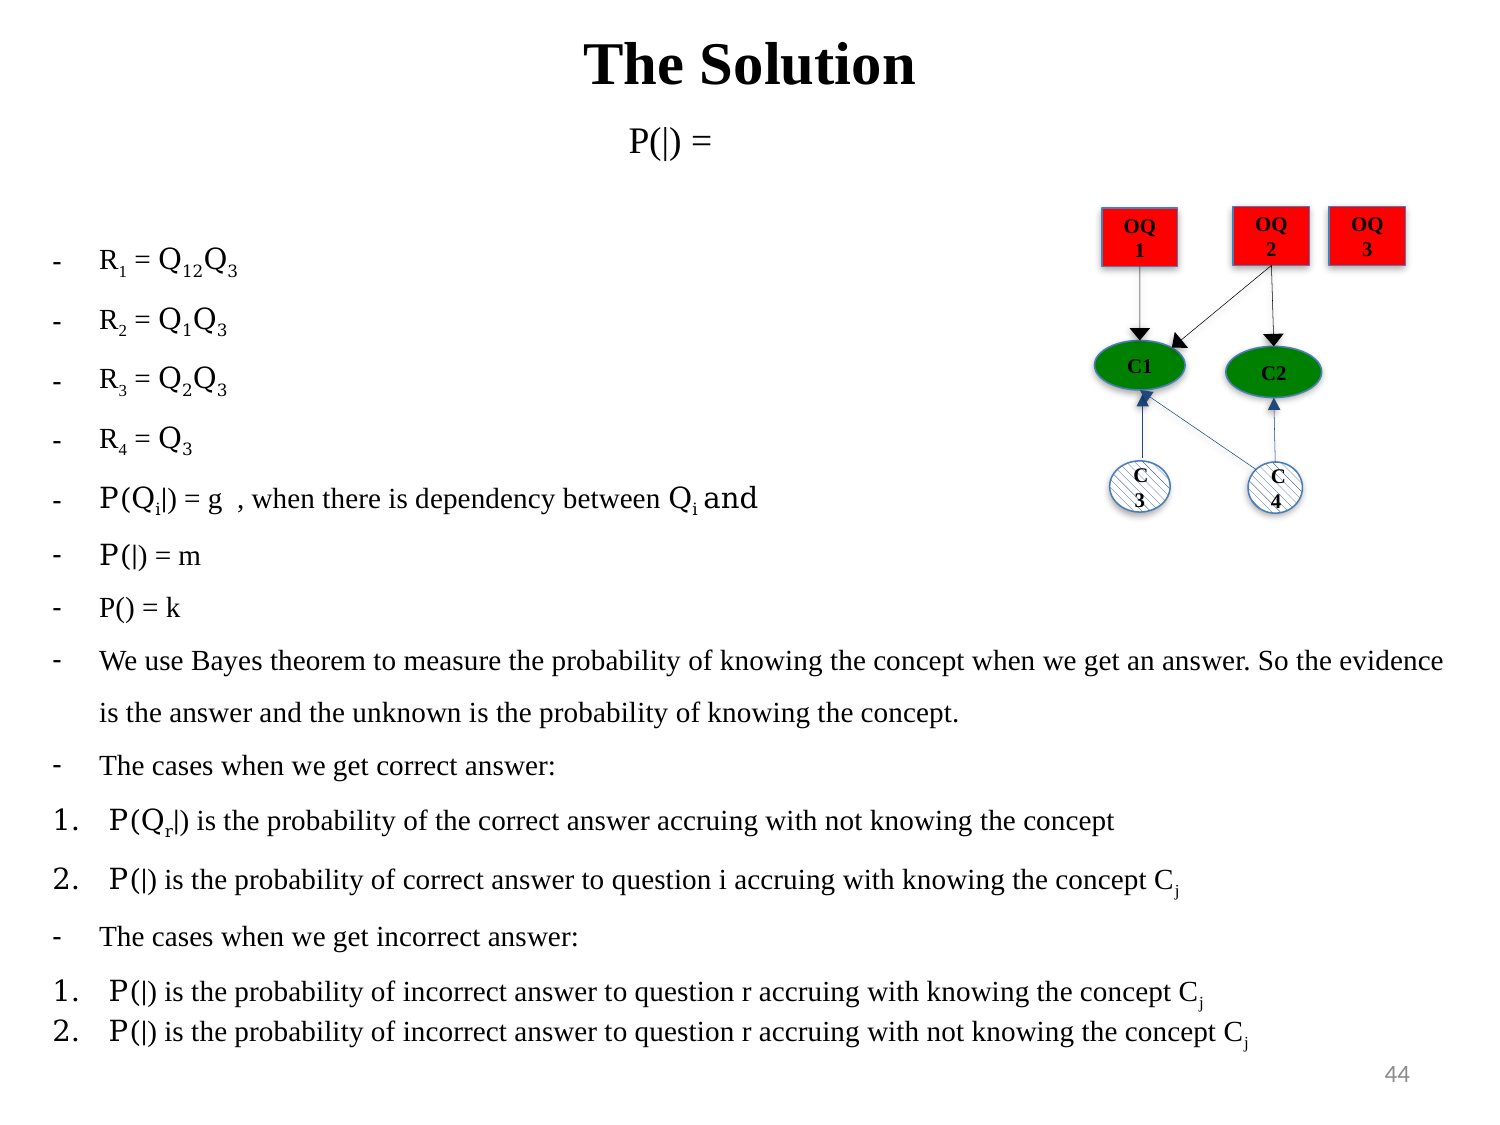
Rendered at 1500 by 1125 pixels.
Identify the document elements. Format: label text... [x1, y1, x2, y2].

text_box The Solution [74, 15, 1425, 105]
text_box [1094, 206, 1406, 514]
slide_number 44 [1074, 1042, 1425, 1103]
